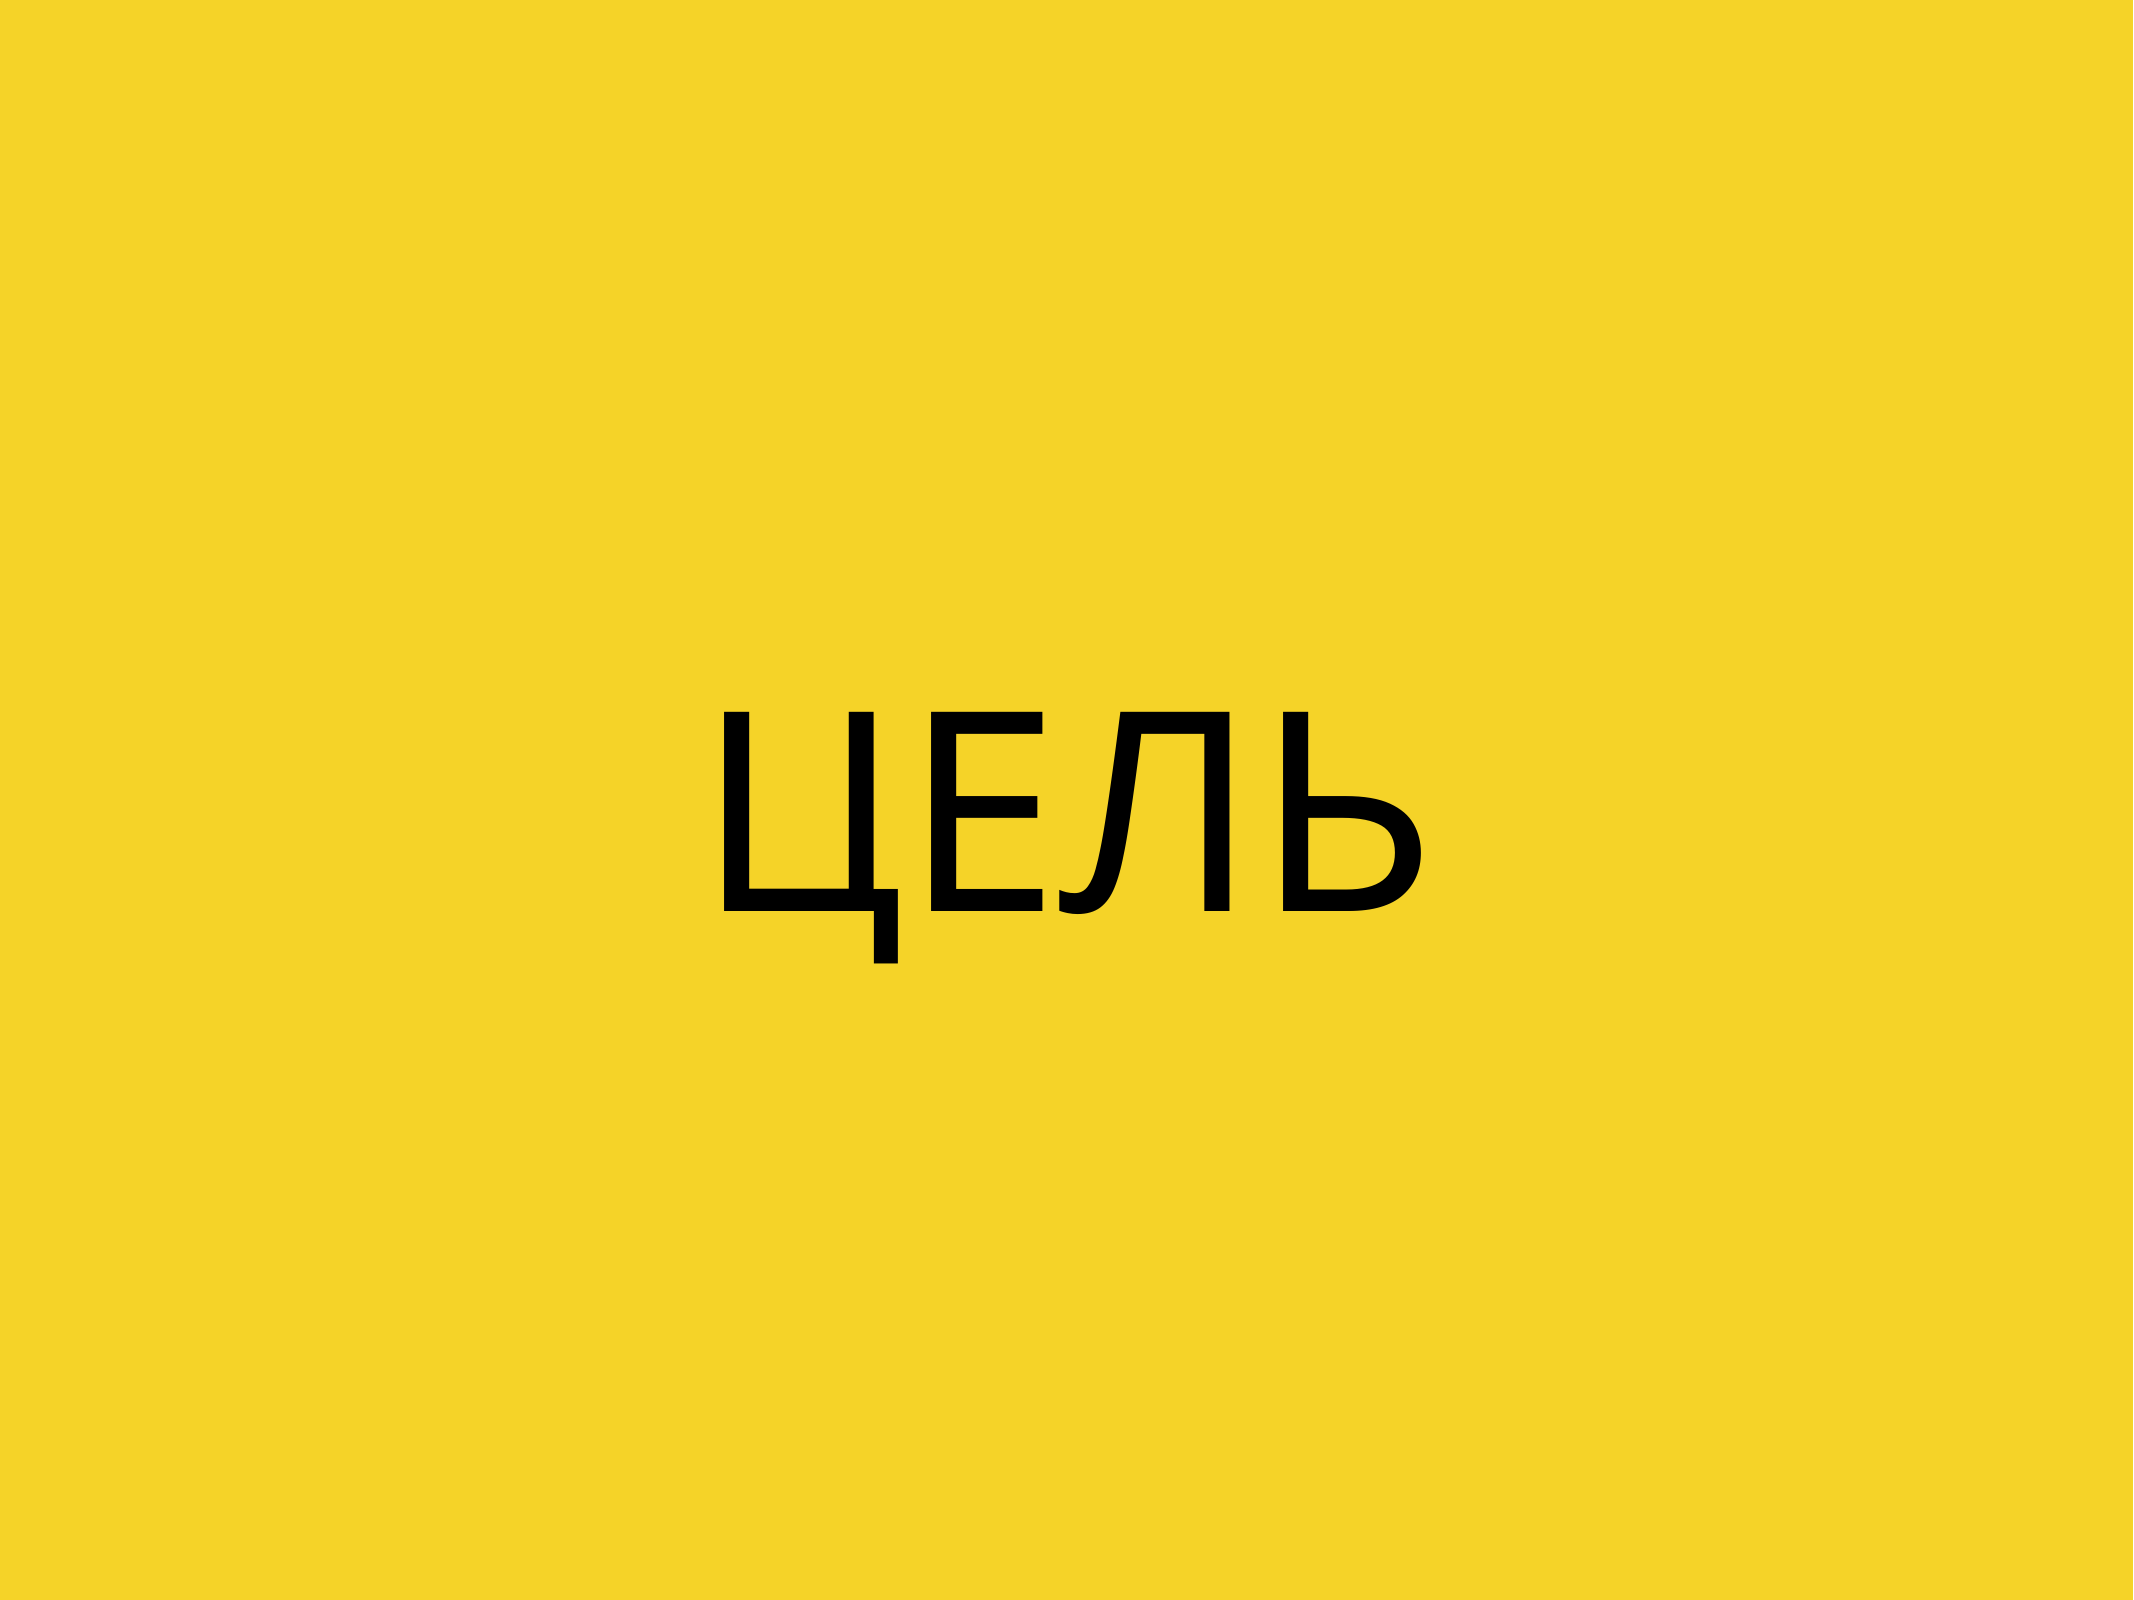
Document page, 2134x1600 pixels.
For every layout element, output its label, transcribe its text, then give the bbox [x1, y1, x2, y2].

title ЦЕЛЬ [155, 622, 1978, 978]
